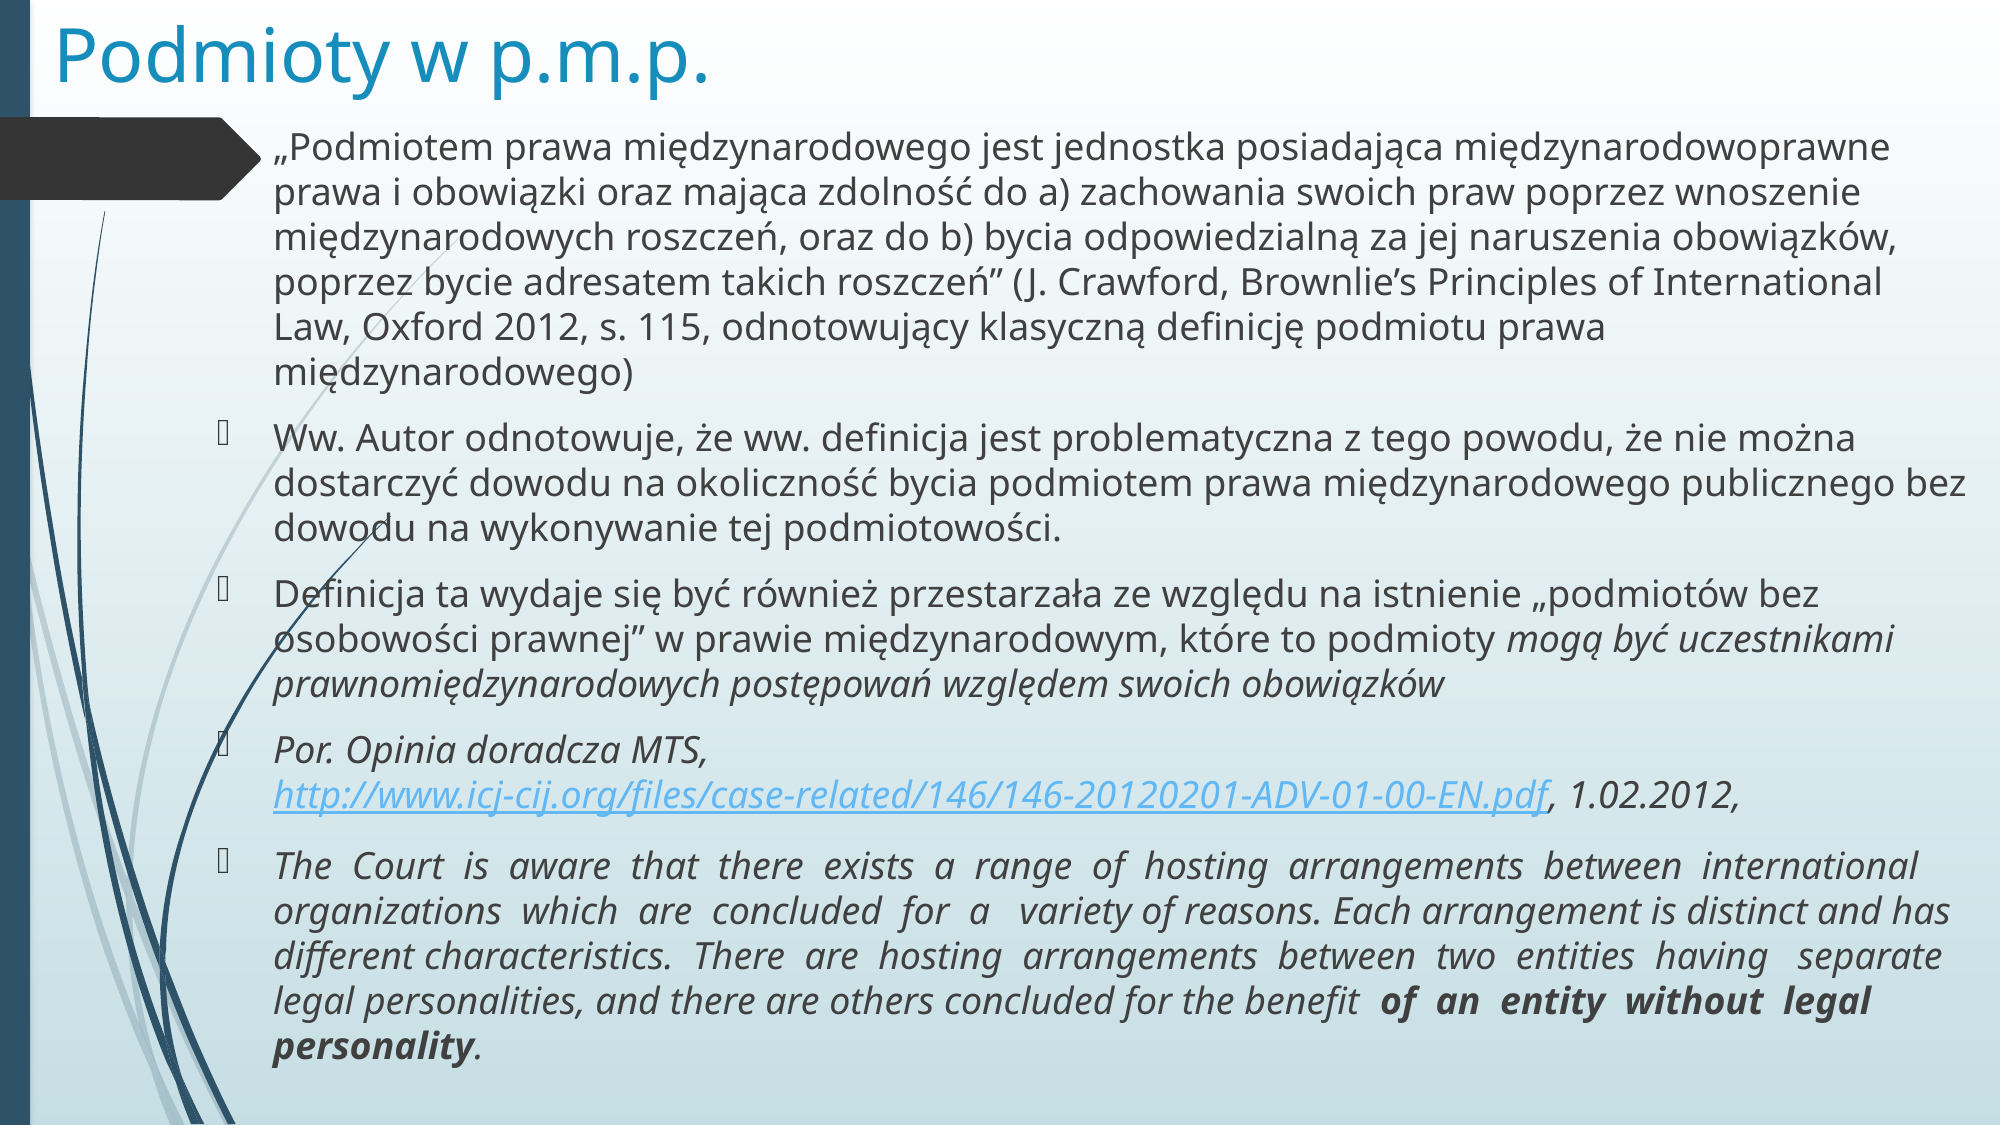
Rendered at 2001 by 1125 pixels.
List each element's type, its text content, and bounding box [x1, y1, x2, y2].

list „Podmiotem prawa międzynarodowego jest jednostka posiadająca międzynarodowoprawne prawa i obowiązki oraz mająca zdolność do a) zachowania swoich praw poprzez wnoszenie międzynarodowych roszczeń, oraz do b) bycia odpowiedzialną za jej naruszenia obowiązków, poprzez bycie adresatem takich roszczeń” (J. Crawford, Brownlie’s Principles of International Law, Oxford 2012, s. 115, odnotowujący klasyczną definicję podmiotu prawa międzynarodowego) Ww. Autor odnotowuje, że ww. definicja jest problematyczna z tego powodu, że nie można dostarczyć dowodu na okoliczność bycia podmiotem prawa międzynarodowego publicznego bez dowodu na wykonywanie tej podmiotowości. Definicja ta wydaje się być również przestarzała ze względu na istnienie „podmiotów bez osobowości prawnej” w prawie międzynarodowym, które to podmioty mogą być uczestnikami prawnomiędzynarodowych postępowań względem swoich obowiązków Por. Opinia doradcza MTS, http://www.icj-cij.org/files/case-related/146/146-20120201-ADV-01-00-EN.pdf, 1.02.2012, The Court is aware that there exists a range of hosting arrangements between international organizations which are concluded for a variety of reasons. Each arrangement is distinct and has different characteristics. There are hosting arrangements between two entities having separate legal personalities, and there are others concluded for the benefit of an entity without legal personality. [201, 115, 1986, 1125]
title Podmioty w p.m.p. [38, 0, 2000, 116]
